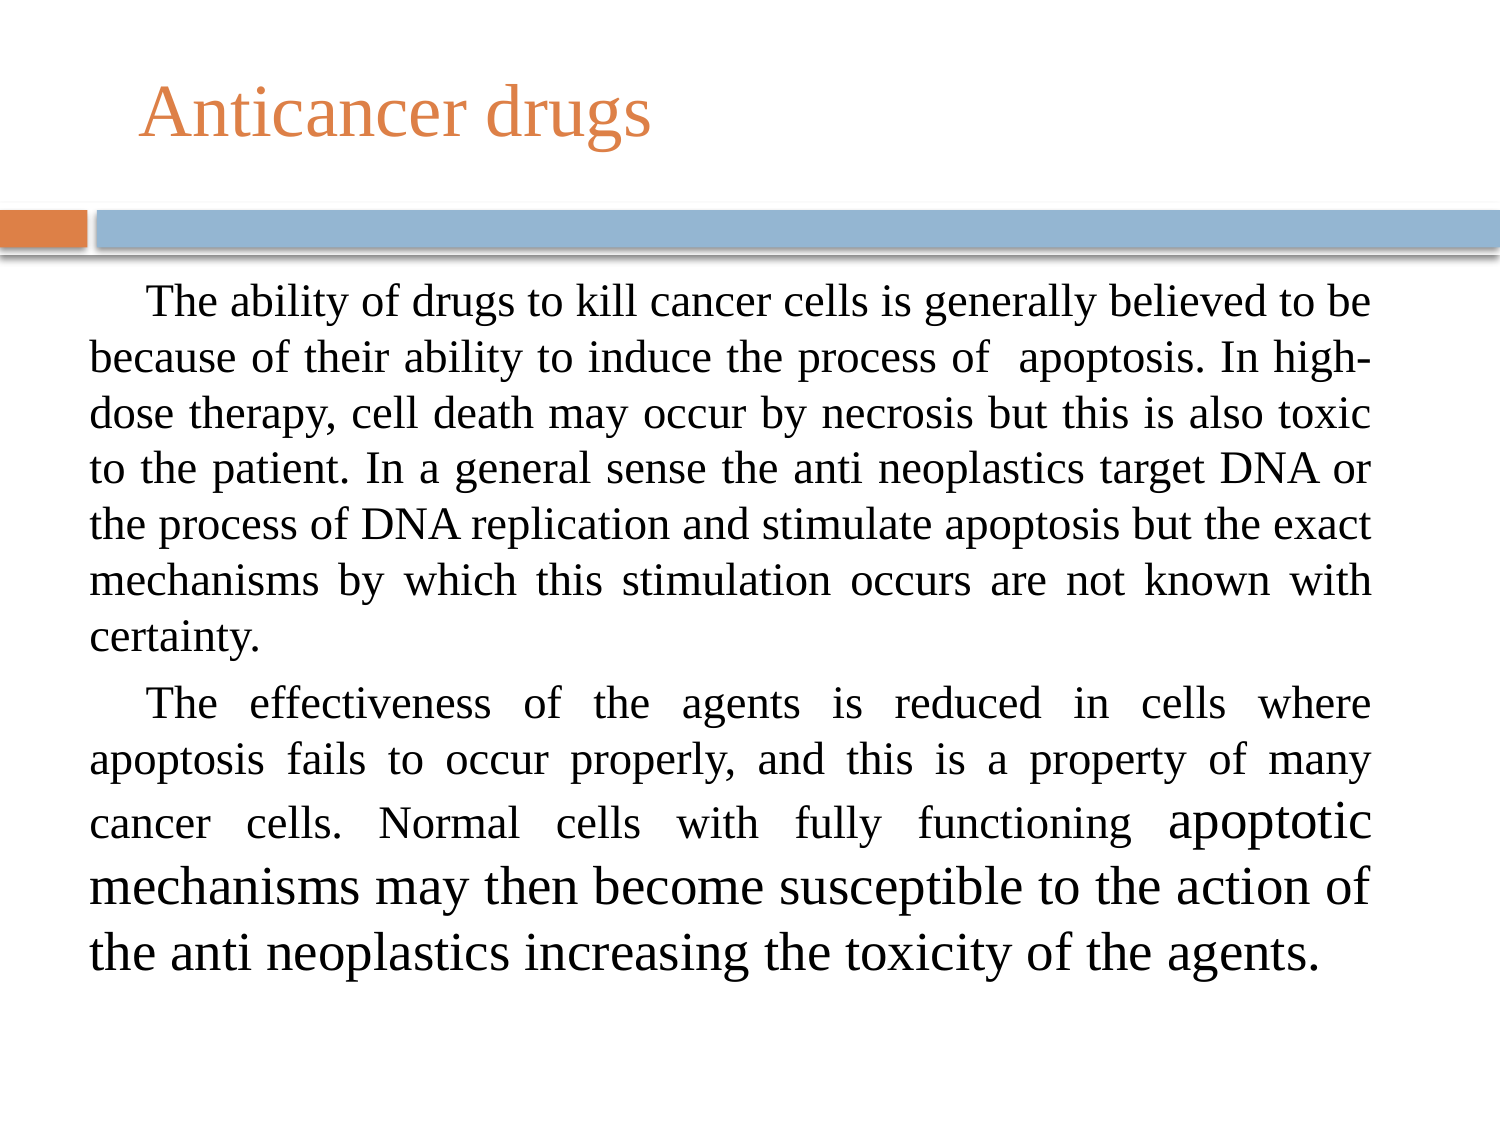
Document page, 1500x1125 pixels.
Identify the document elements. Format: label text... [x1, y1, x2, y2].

list The ability of drugs to kill cancer cells is generally believed to be because of their ability to induce the process of apoptosis. In high-dose therapy, cell death may occur by necrosis but this is also toxic to the patient. In a general sense the anti neoplastics target DNA or the process of DNA replication and stimulate apoptosis but the exact mechanisms by which this stimulation occurs are not known with certainty. The effectiveness of the agents is reduced in cells where apoptosis fails to occur properly, and this is a property of many cancer cells. Normal cells with fully functioning apoptotic mechanisms may then become susceptible to the action of the anti neoplastics increasing the toxicity of the agents. [29, 262, 1388, 1059]
text_box Anticancer drugs [123, 54, 998, 160]
